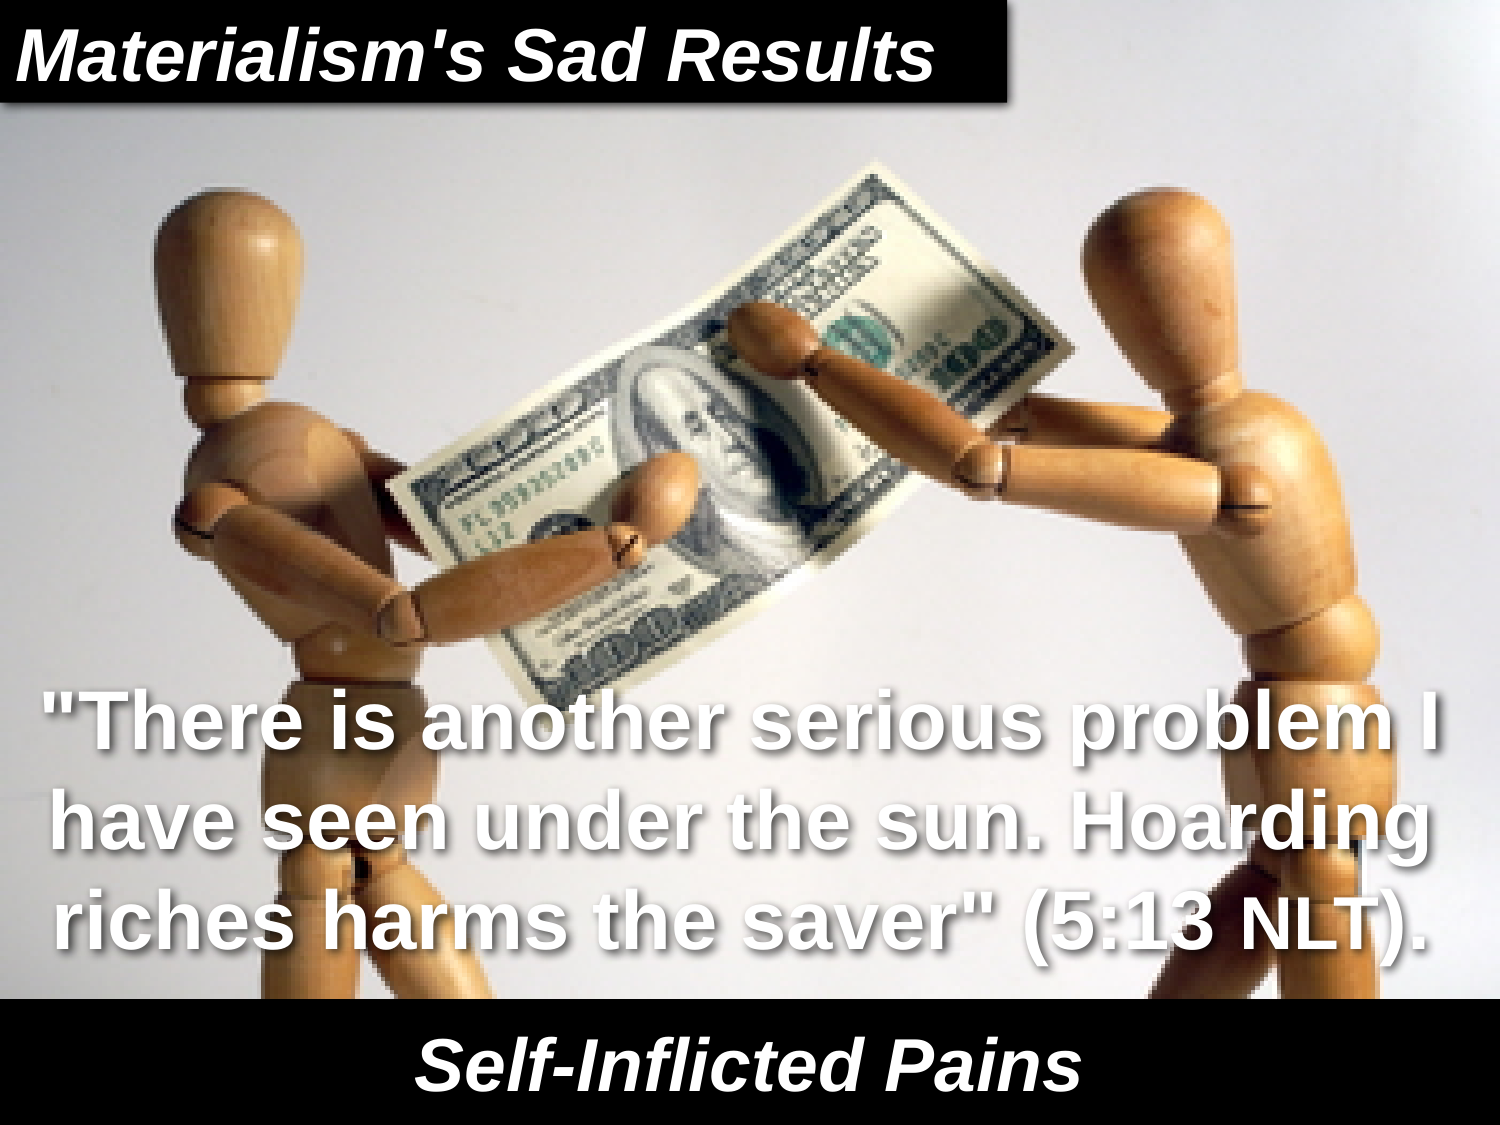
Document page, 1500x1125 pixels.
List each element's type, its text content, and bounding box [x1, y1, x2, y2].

text_box Self-Inflicted Pains [0, 1009, 1500, 1113]
picture [0, 0, 1500, 999]
